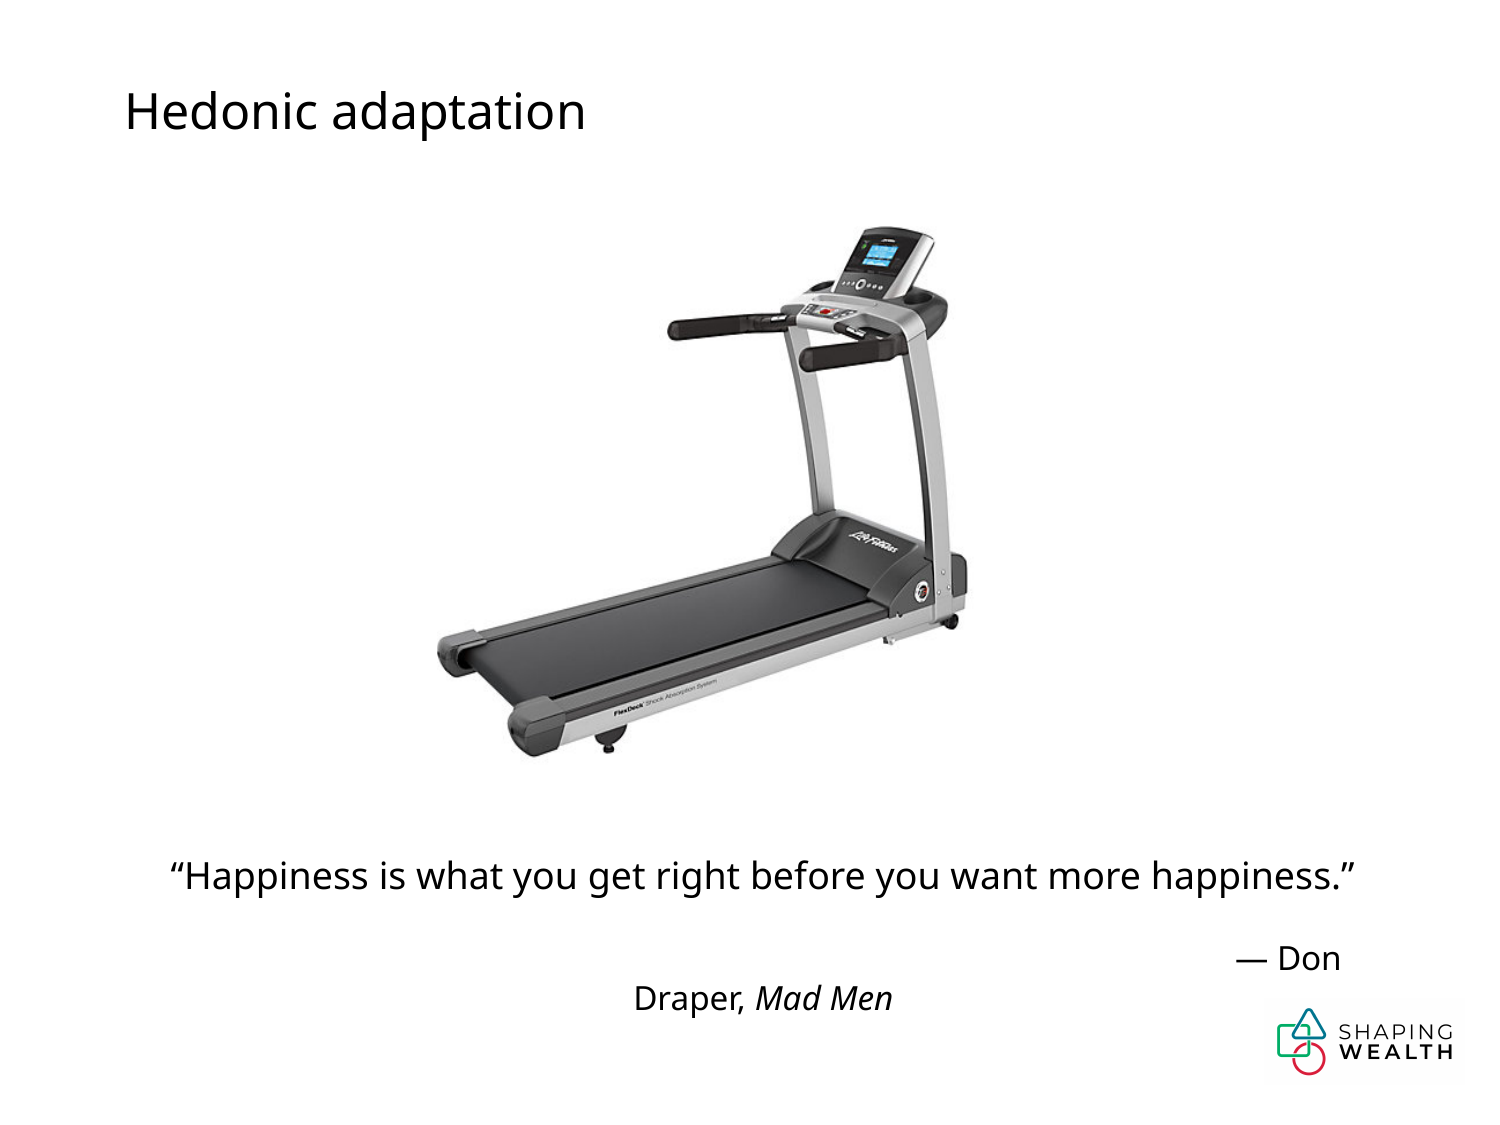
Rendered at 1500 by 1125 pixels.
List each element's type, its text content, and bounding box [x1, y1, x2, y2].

picture [428, 185, 977, 799]
text_box Hedonic adaptation [109, 62, 748, 158]
picture [1264, 998, 1465, 1085]
text_box “Happiness is what you get right before you want more happiness.” — Don Draper, Mad Men [128, 844, 1399, 1025]
